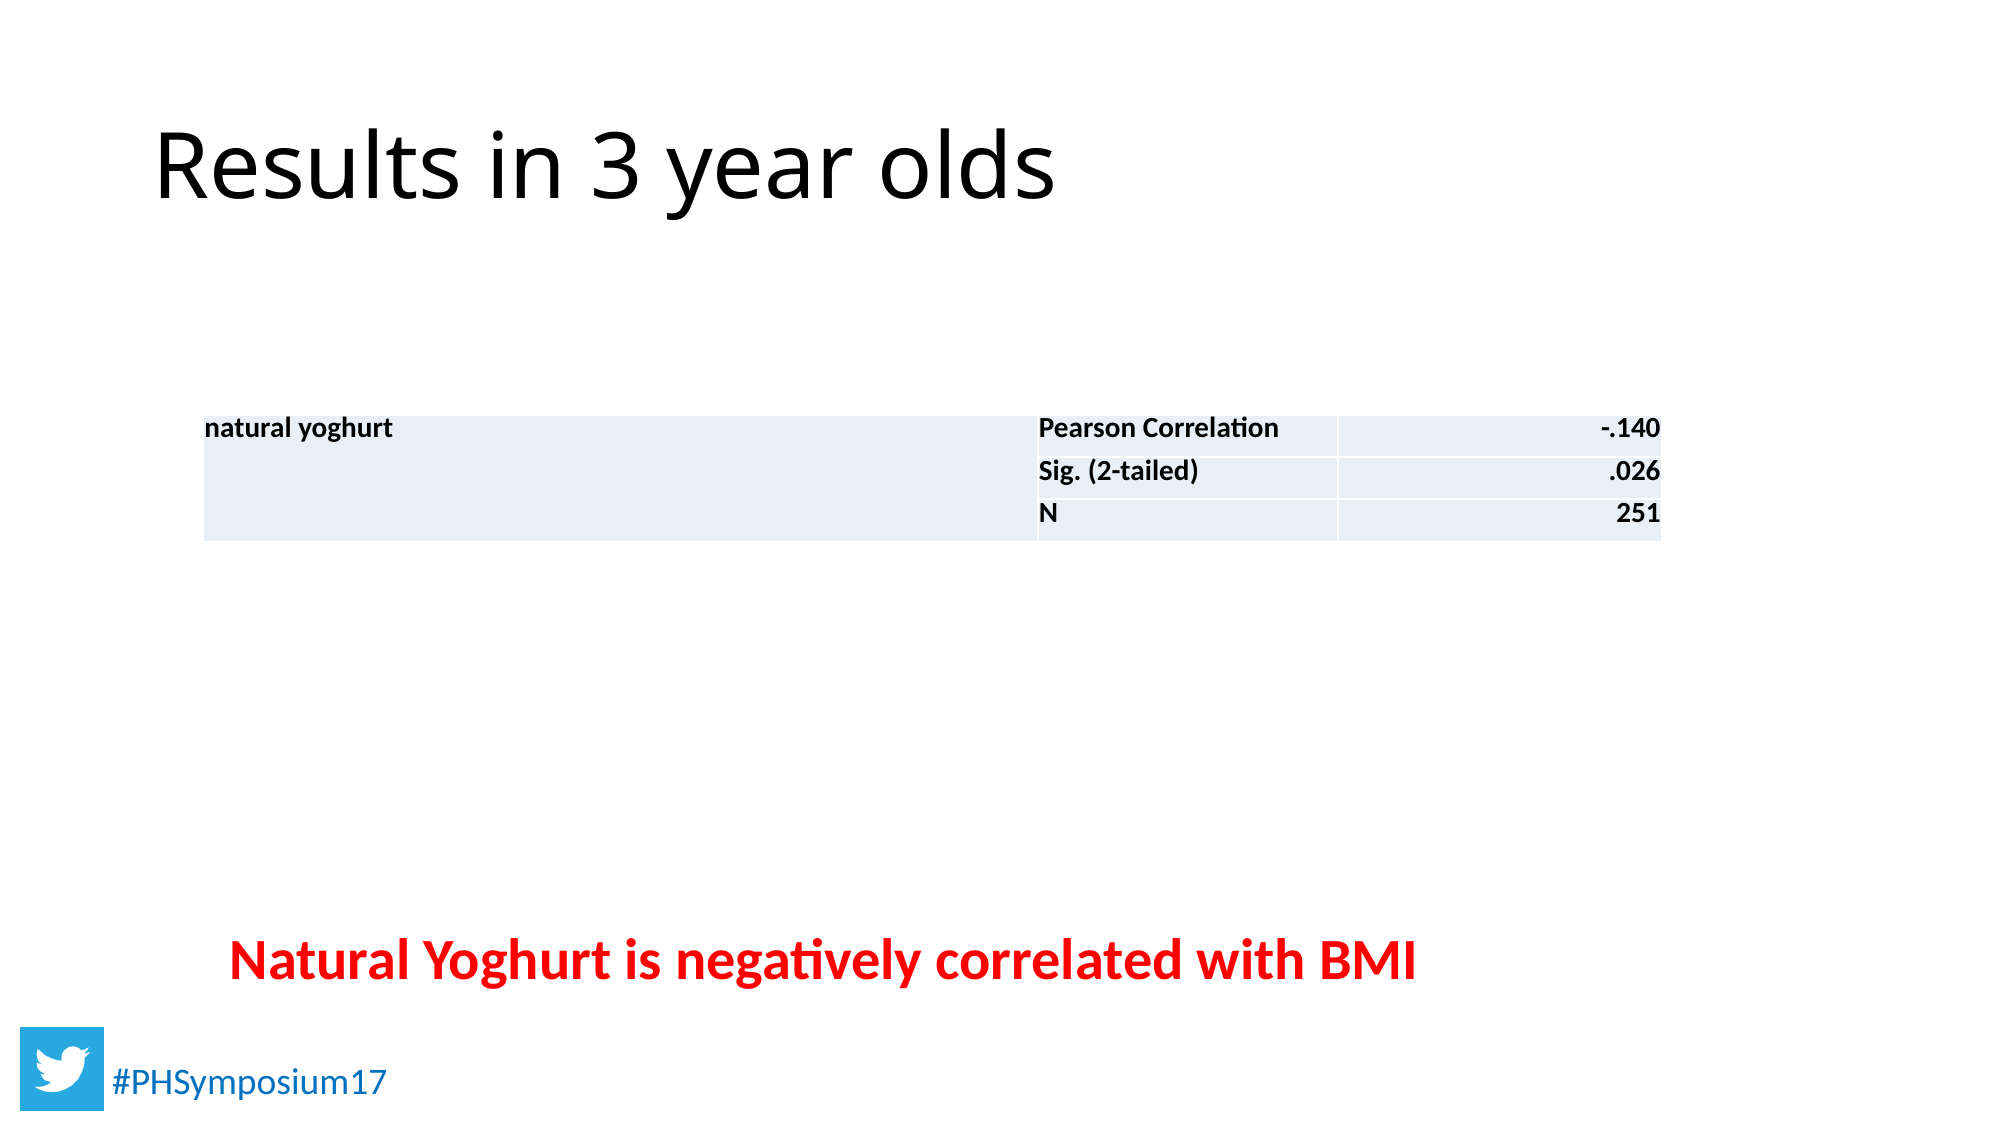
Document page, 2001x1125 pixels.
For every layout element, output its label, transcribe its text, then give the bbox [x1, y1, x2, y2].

table_header natural yoghurt [204, 416, 1037, 541]
table_header Pearson Correlation [1039, 416, 1337, 456]
text_box Natural Yoghurt is negatively correlated with BMI [214, 913, 1775, 999]
table_cell .026 [1339, 458, 1661, 498]
picture [20, 1027, 104, 1111]
table_cell 251 [1339, 500, 1661, 541]
table_cell Sig. (2-tailed) [1039, 458, 1337, 498]
table_header -.140 [1339, 416, 1661, 456]
title Results in 3 year olds [137, 59, 1863, 278]
table_cell N [1039, 500, 1337, 541]
